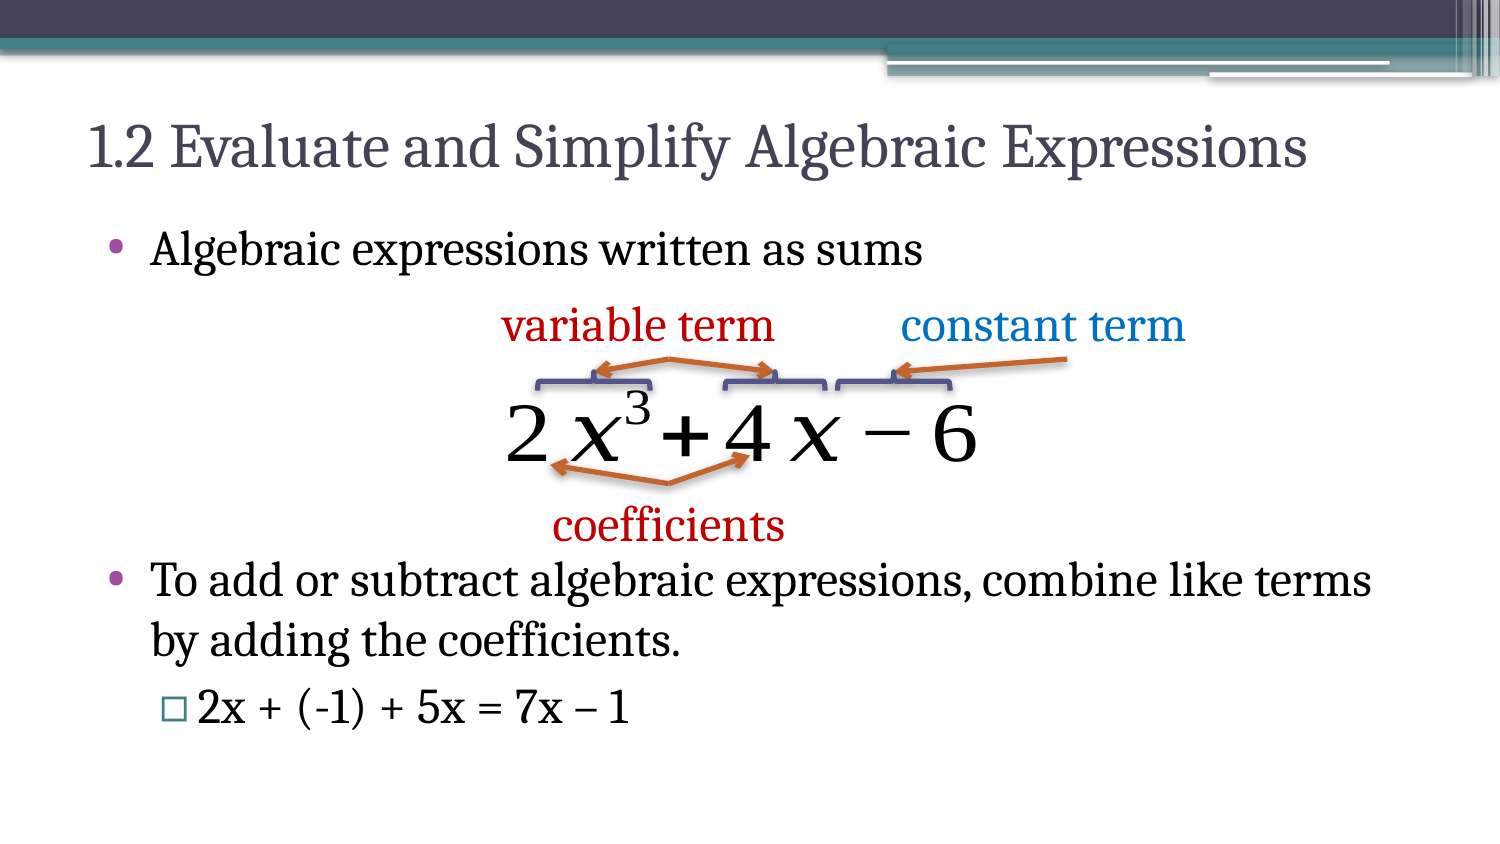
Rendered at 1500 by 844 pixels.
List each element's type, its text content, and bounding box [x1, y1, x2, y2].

title 1.2 Evaluate and Simplify Algebraic Expressions [75, 76, 1425, 208]
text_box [487, 284, 851, 373]
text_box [487, 455, 851, 560]
text_box [834, 378, 953, 391]
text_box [885, 284, 1249, 373]
text_box [722, 384, 828, 391]
list Algebraic expressions written as sums To add or subtract algebraic expressions, combine like terms by adding the coefficients. 2x + (-1) + 5x = 7x – 1 [75, 208, 1425, 809]
text_box [534, 384, 653, 391]
